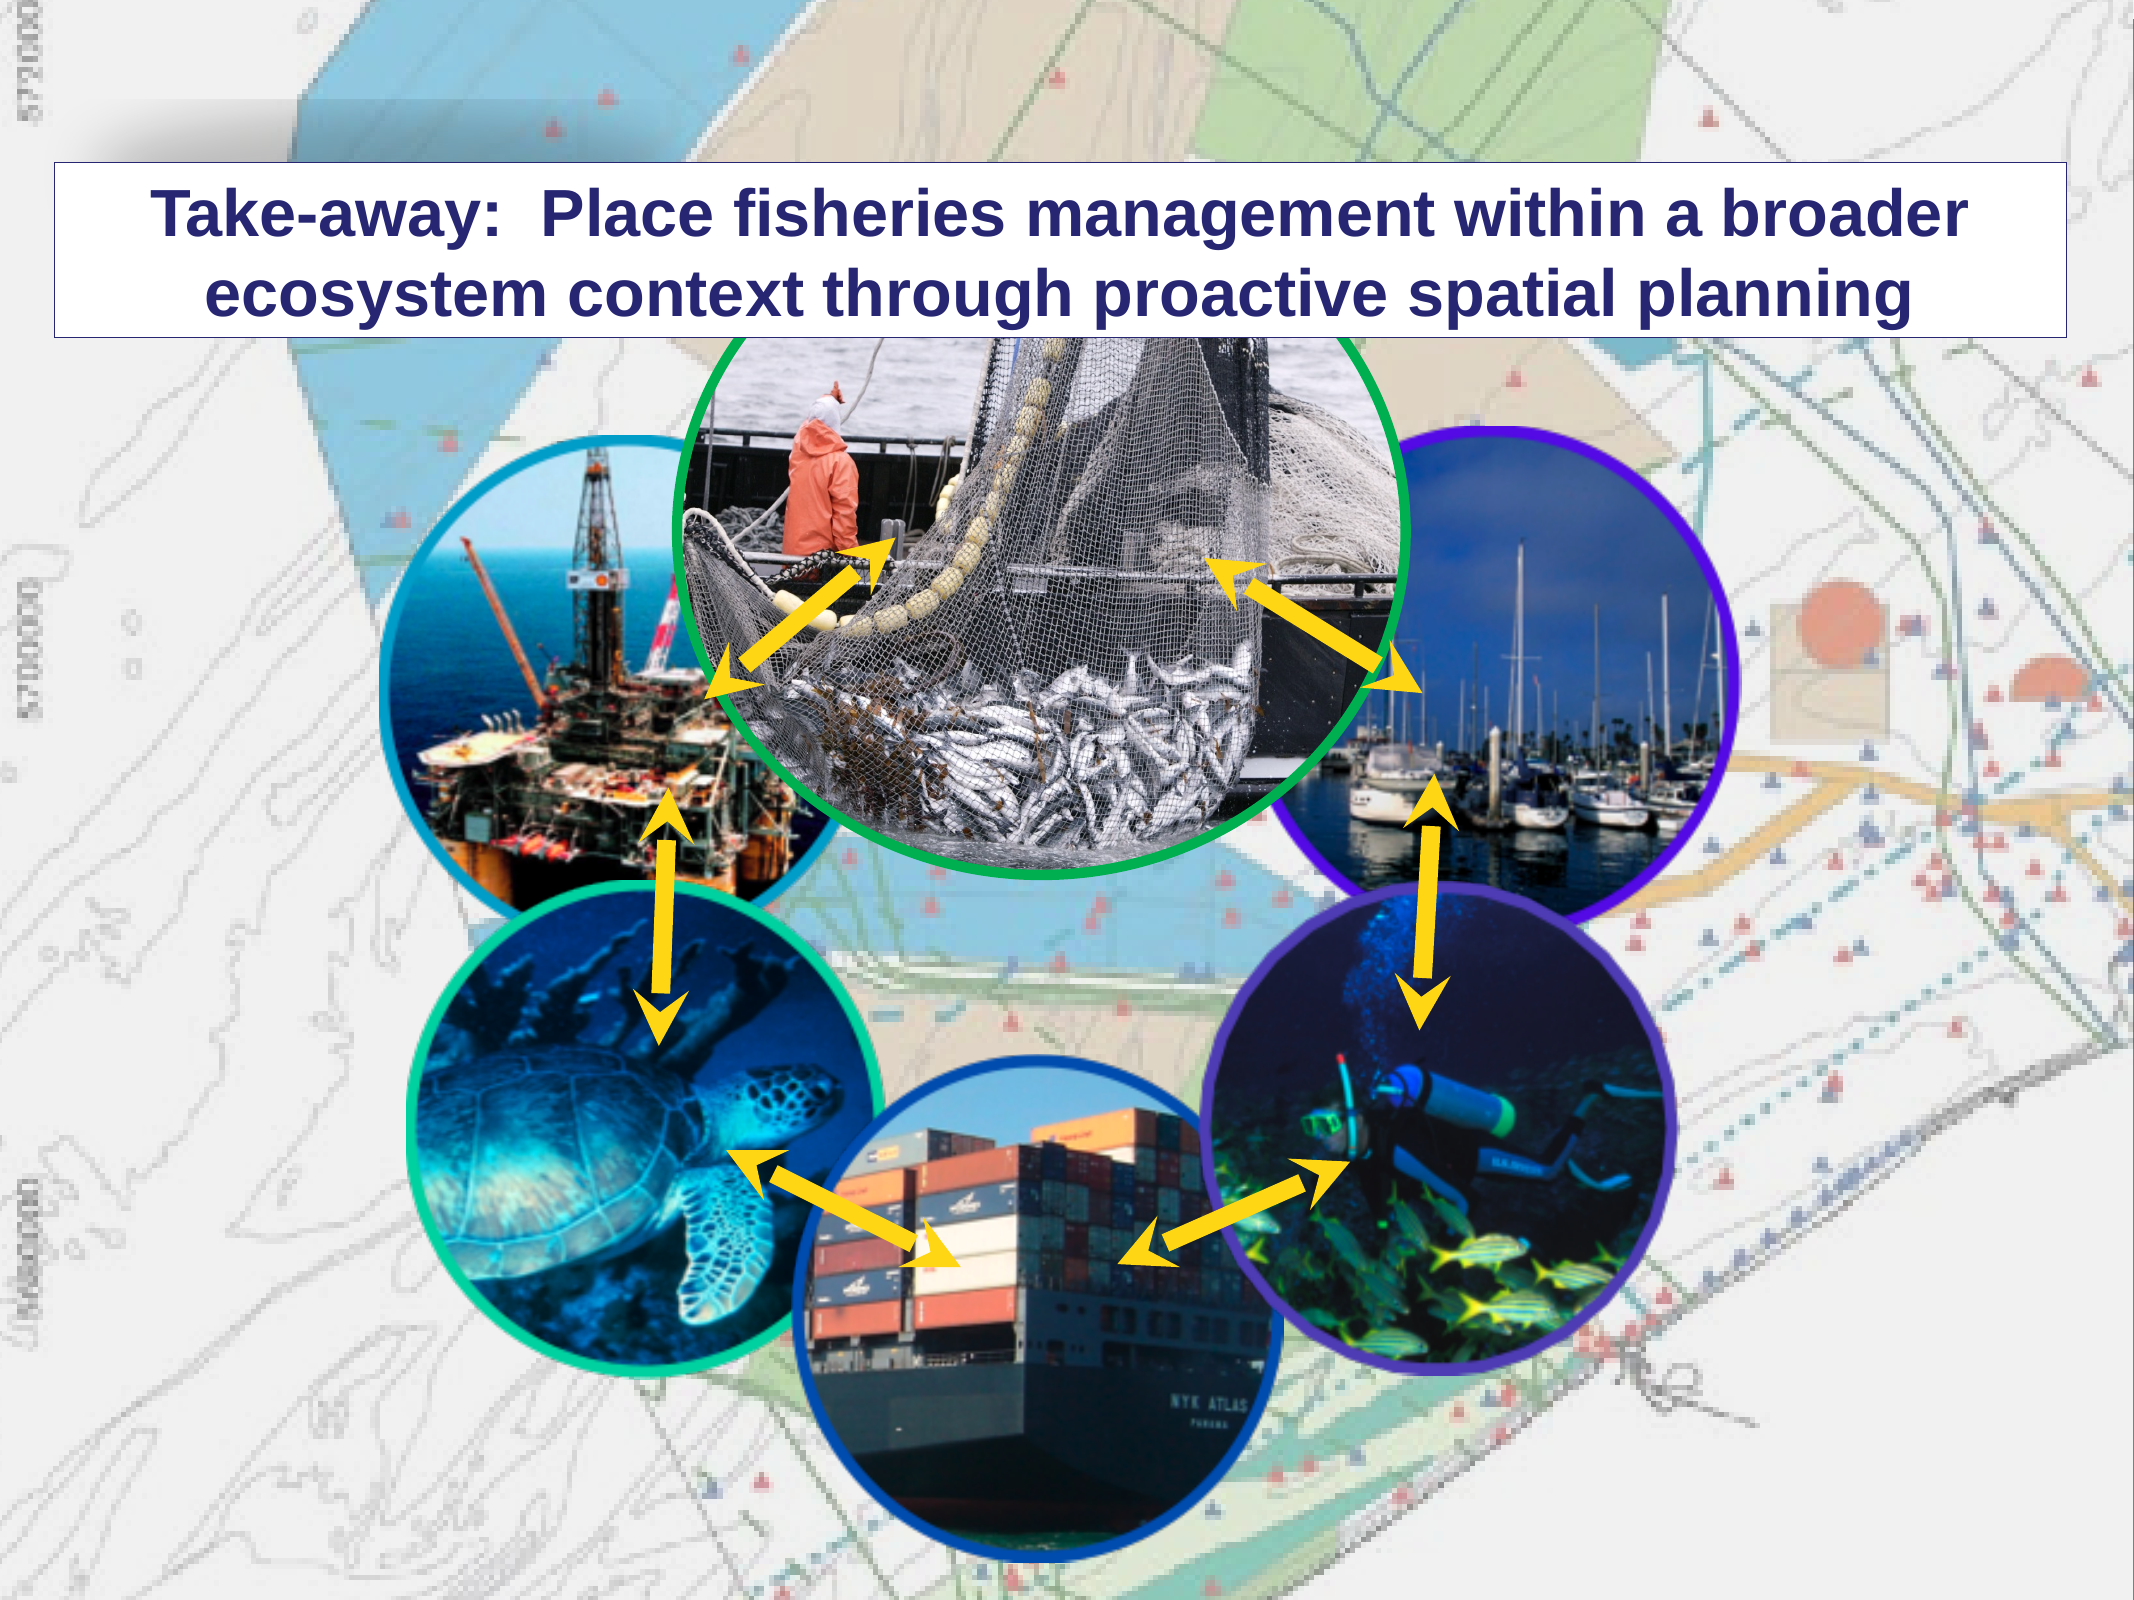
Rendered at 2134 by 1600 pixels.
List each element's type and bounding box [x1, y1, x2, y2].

text_box [628, 531, 1472, 1268]
picture [0, 0, 2134, 1600]
